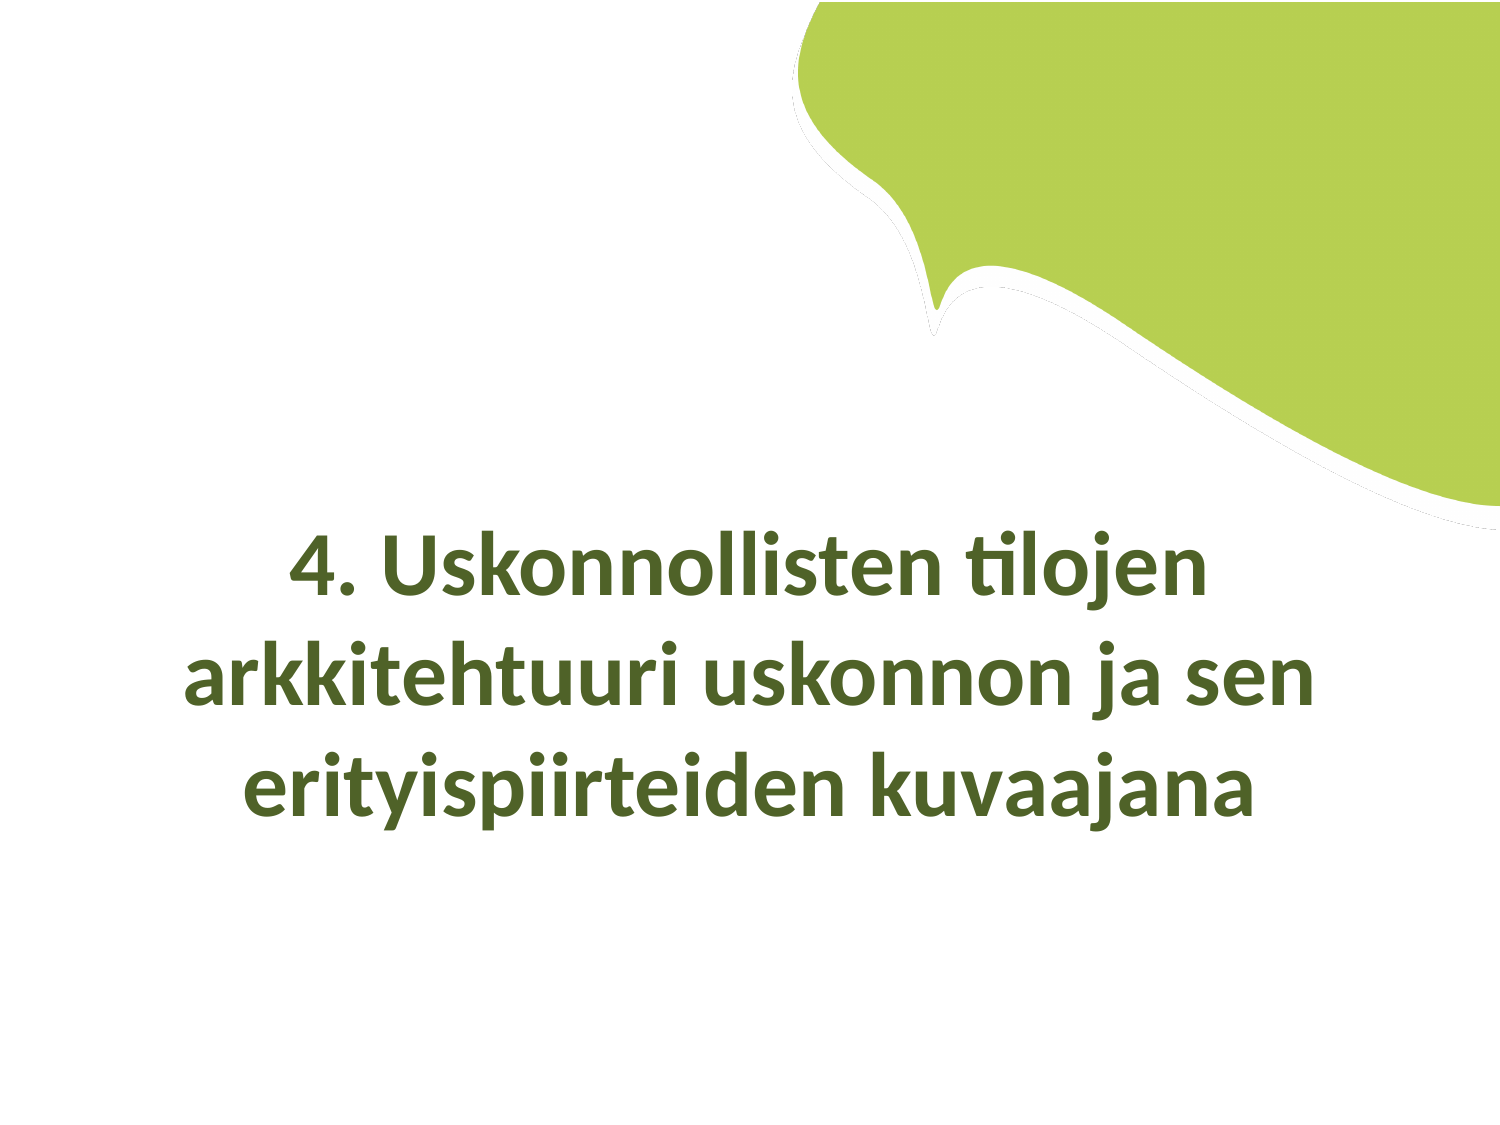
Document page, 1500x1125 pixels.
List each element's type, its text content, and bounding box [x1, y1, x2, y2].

picture [791, 1, 1500, 530]
title 4. Uskonnollisten tilojen arkkitehtuuri uskonnon ja sen erityispiirteiden kuvaajana [112, 406, 1388, 932]
